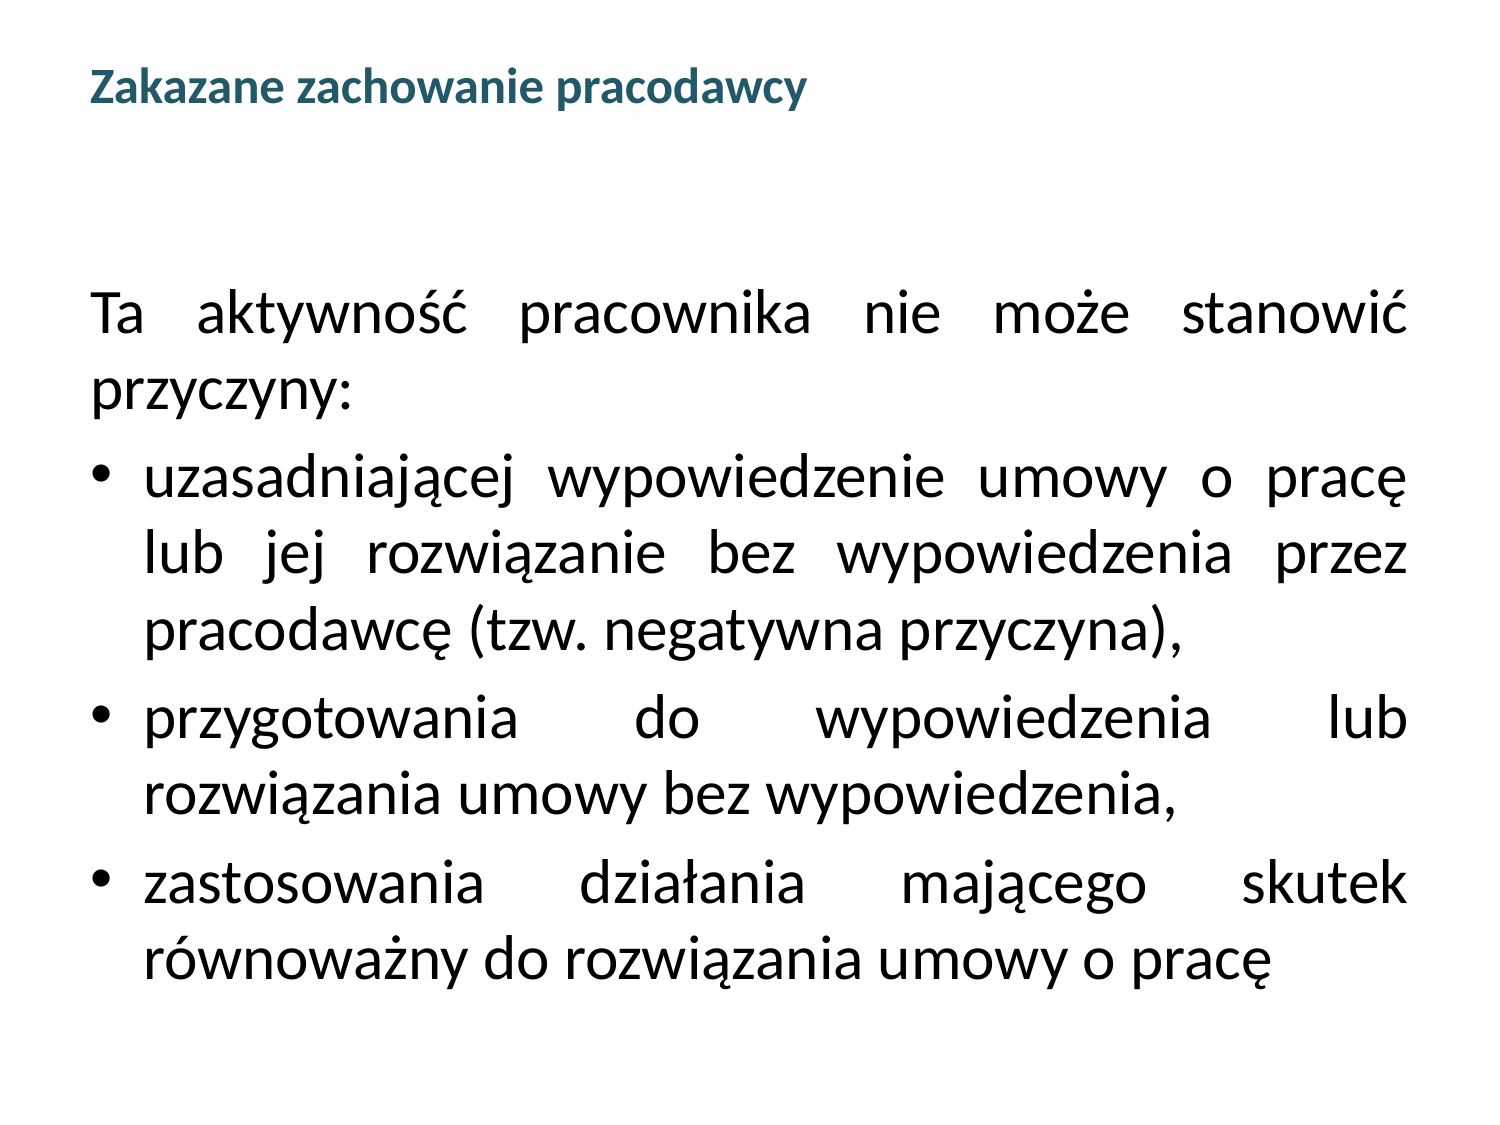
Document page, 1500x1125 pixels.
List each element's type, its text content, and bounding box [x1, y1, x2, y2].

title Zakazane zachowanie pracodawcy [75, 45, 1425, 233]
list Ta aktywność pracownika nie może stanowić przyczyny: uzasadniającej wypowiedzenie umowy o pracę lub jej rozwiązanie bez wypowiedzenia przez pracodawcę (tzw. negatywna przyczyna), przygotowania do wypowiedzenia lub rozwiązania umowy bez wypowiedzenia, zastosowania działania mającego skutek równoważny do rozwiązania umowy o pracę [75, 262, 1425, 1005]
